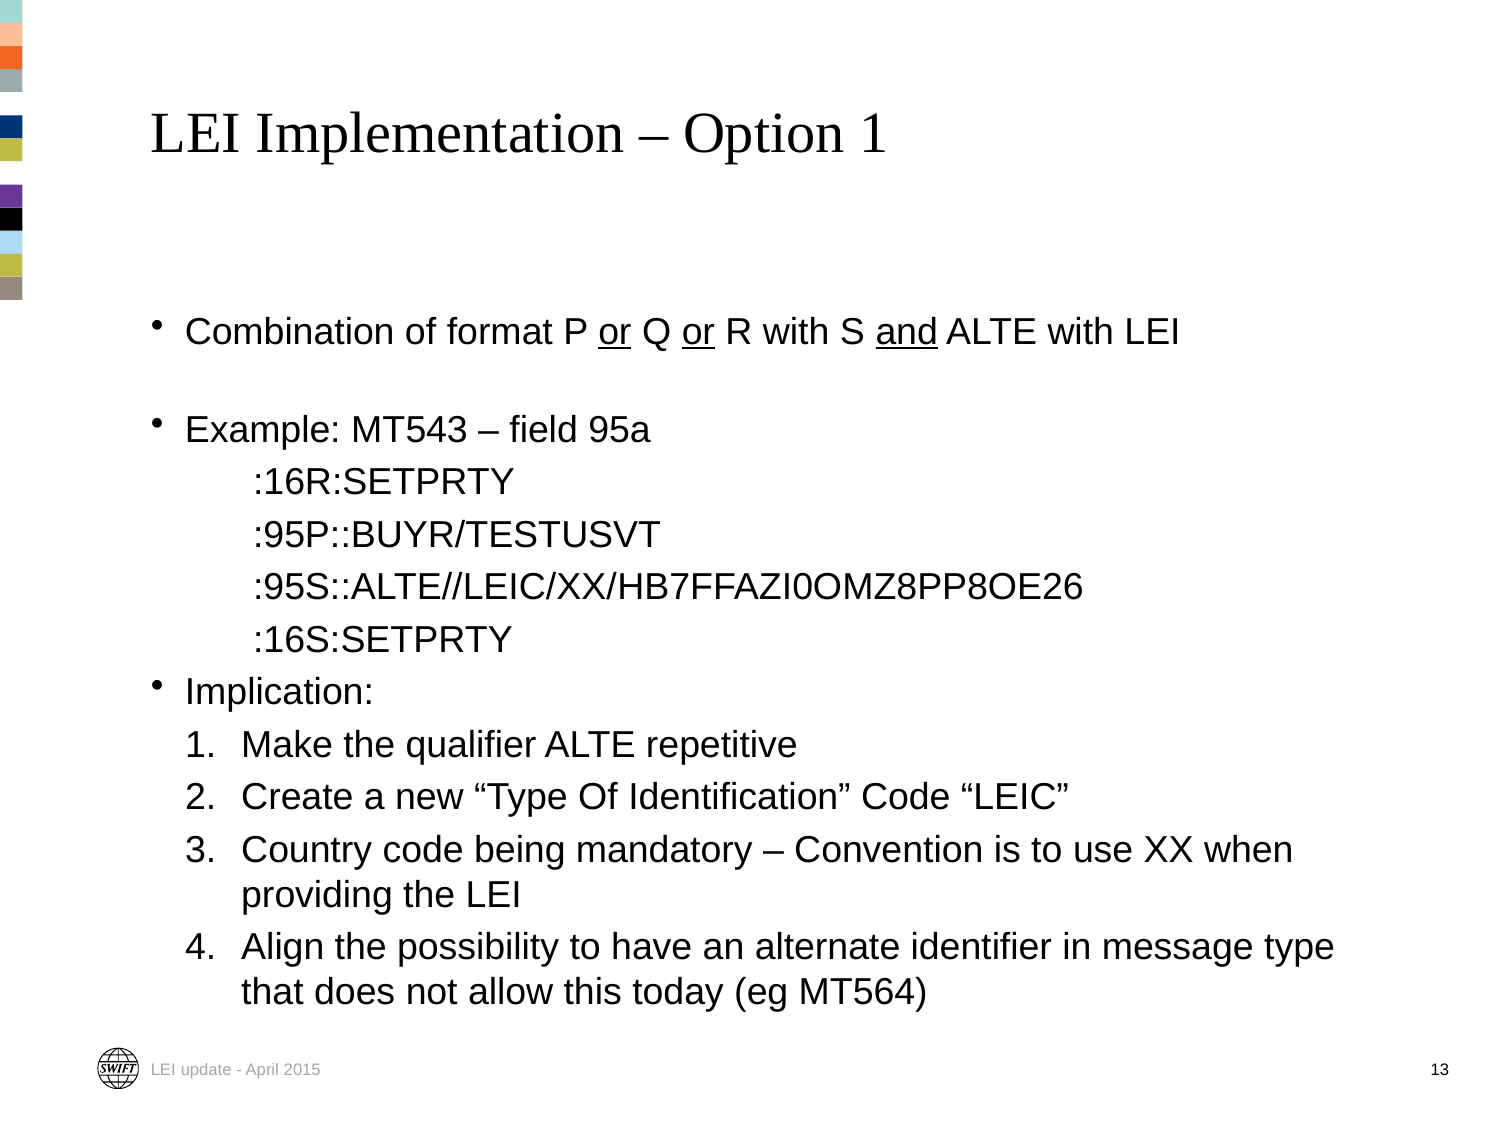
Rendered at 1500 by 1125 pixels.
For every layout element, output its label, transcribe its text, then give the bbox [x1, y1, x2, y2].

slide_number 13 [1337, 1050, 1463, 1089]
footer LEI update - April 2015 [137, 1050, 1070, 1089]
list Combination of format P or Q or R with S and ALTE with LEI Example: MT543 – field 95a :16R:SETPRTY :95P::BUYR/TESTUSVT :95S::ALTE//LEIC/XX/HB7FFAZI0OMZ8PP8OE26 :16S:SETPRTY Implication: Make the qualifier ALTE repetitive Create a new “Type Of Identification” Code “LEIC” Country code being mandatory – Convention is to use XX when providing the LEI Align the possibility to have an alternate identifier in message type that does not allow this today (eg MT564) [137, 300, 1388, 1013]
title LEI Implementation – Option 1 [137, 87, 1388, 276]
